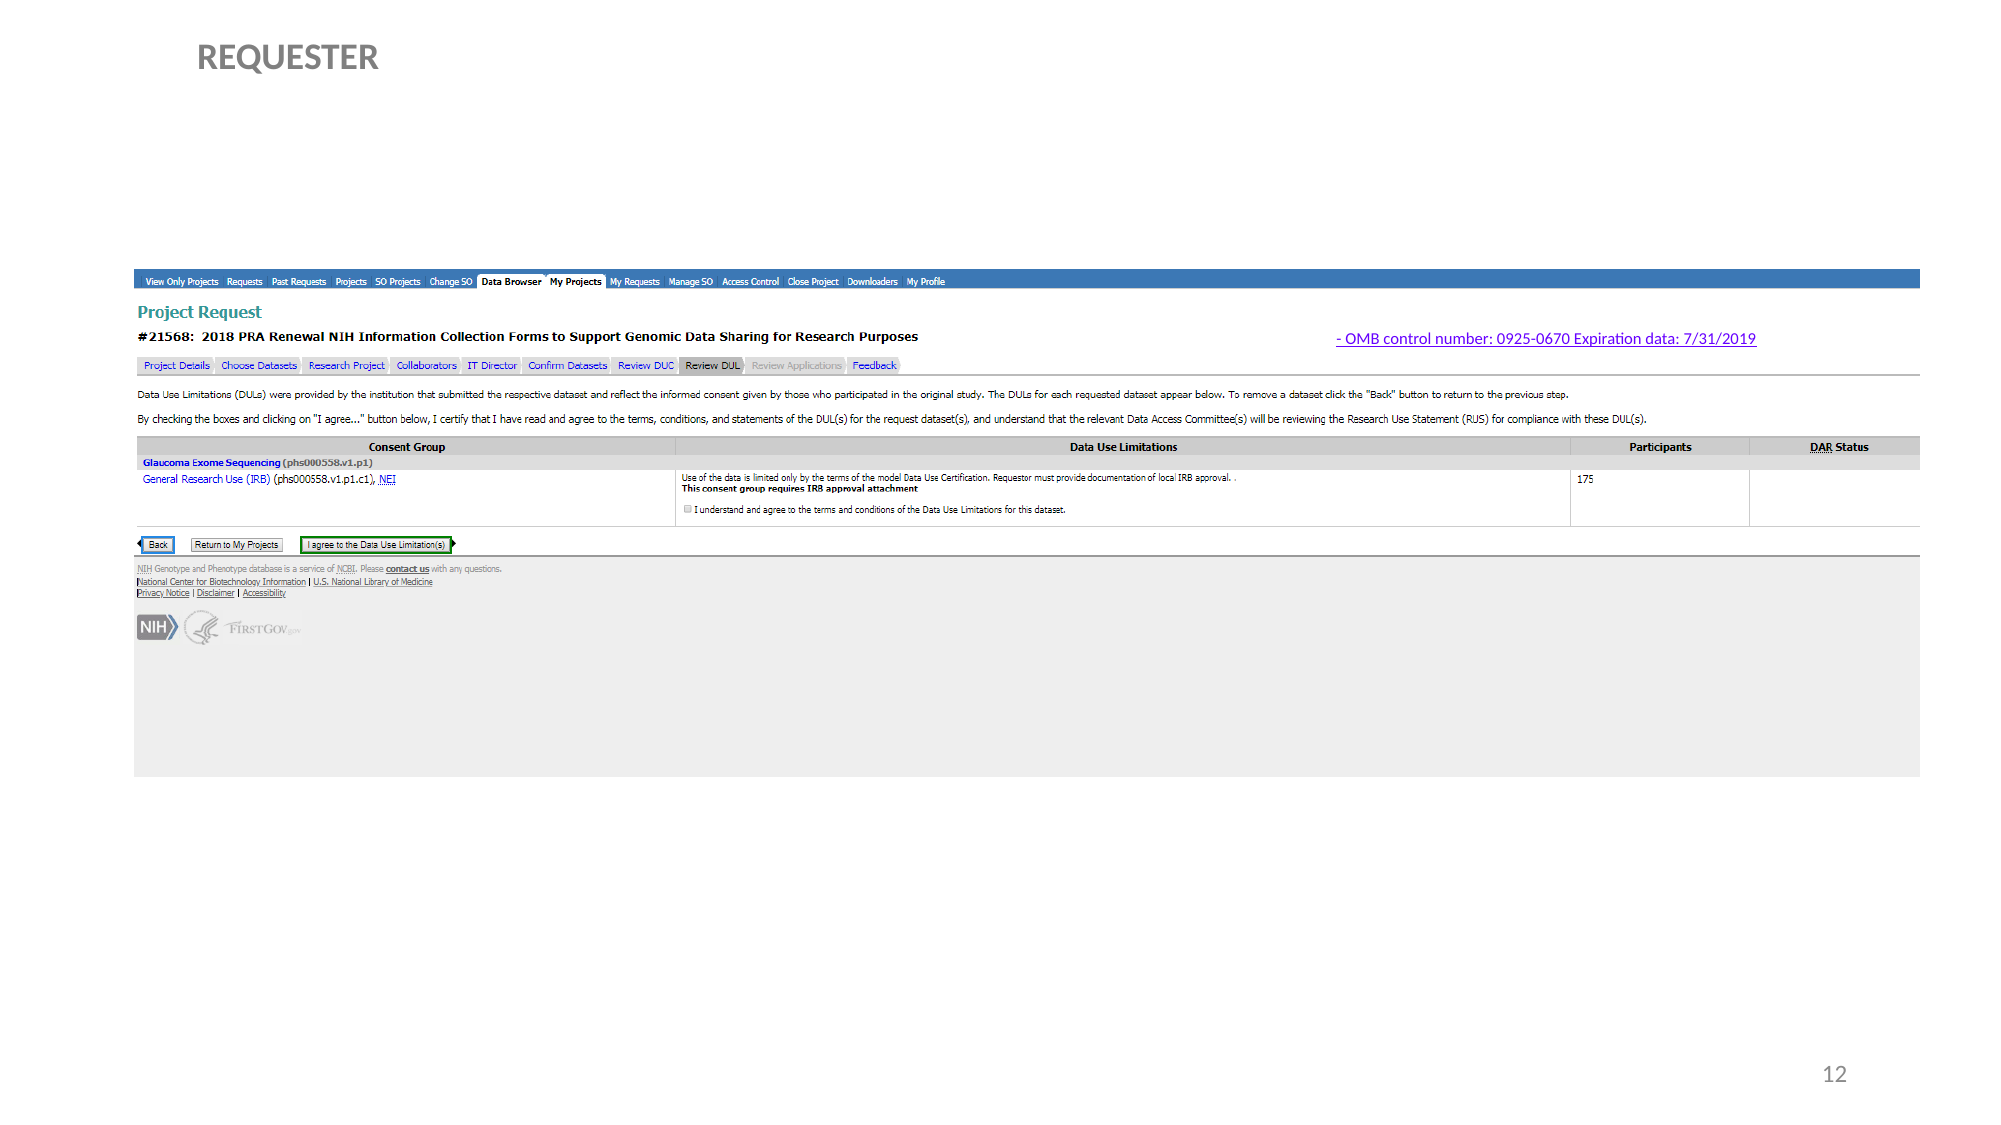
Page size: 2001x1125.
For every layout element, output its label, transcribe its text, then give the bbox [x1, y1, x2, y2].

slide_number 12 [1412, 1042, 1863, 1103]
text_box REQUESTER [182, 24, 395, 85]
picture [134, 269, 1920, 777]
